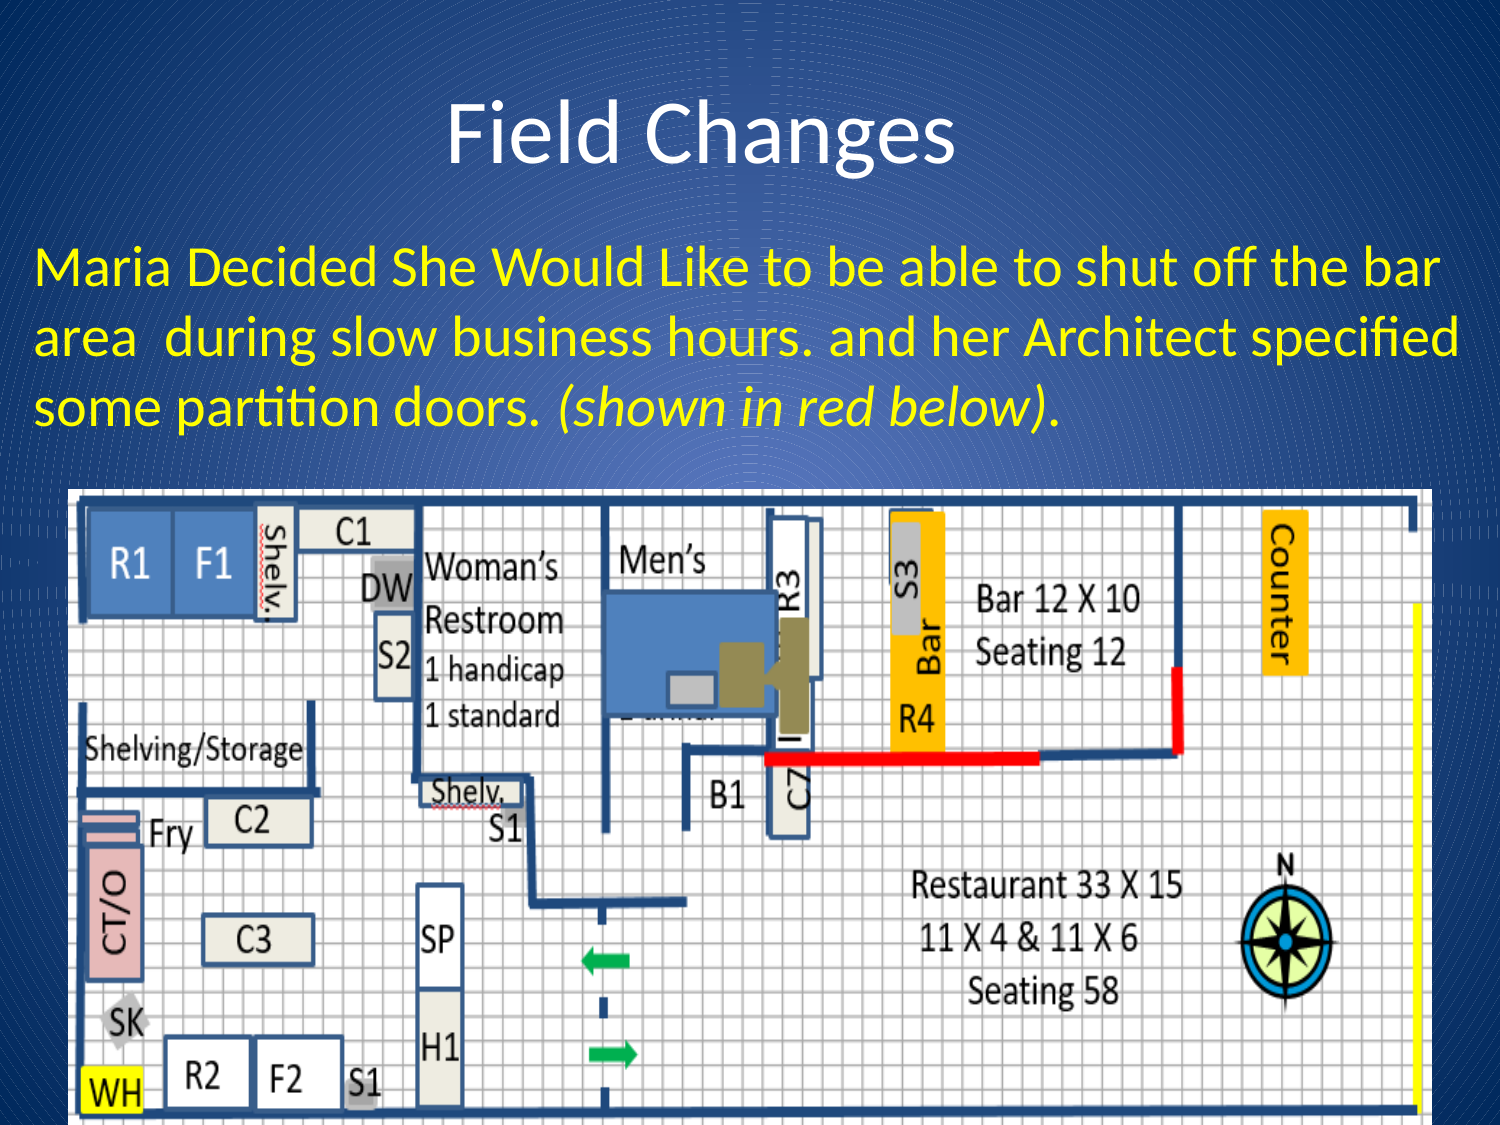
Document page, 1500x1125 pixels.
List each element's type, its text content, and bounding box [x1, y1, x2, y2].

picture [68, 489, 1432, 1125]
text_box Maria Decided She Would Like to be able to shut off the bar area during slow business hours. and her Architect specified some partition doors. (shown in red below). [18, 221, 1482, 446]
title Field Changes [37, 33, 1388, 221]
